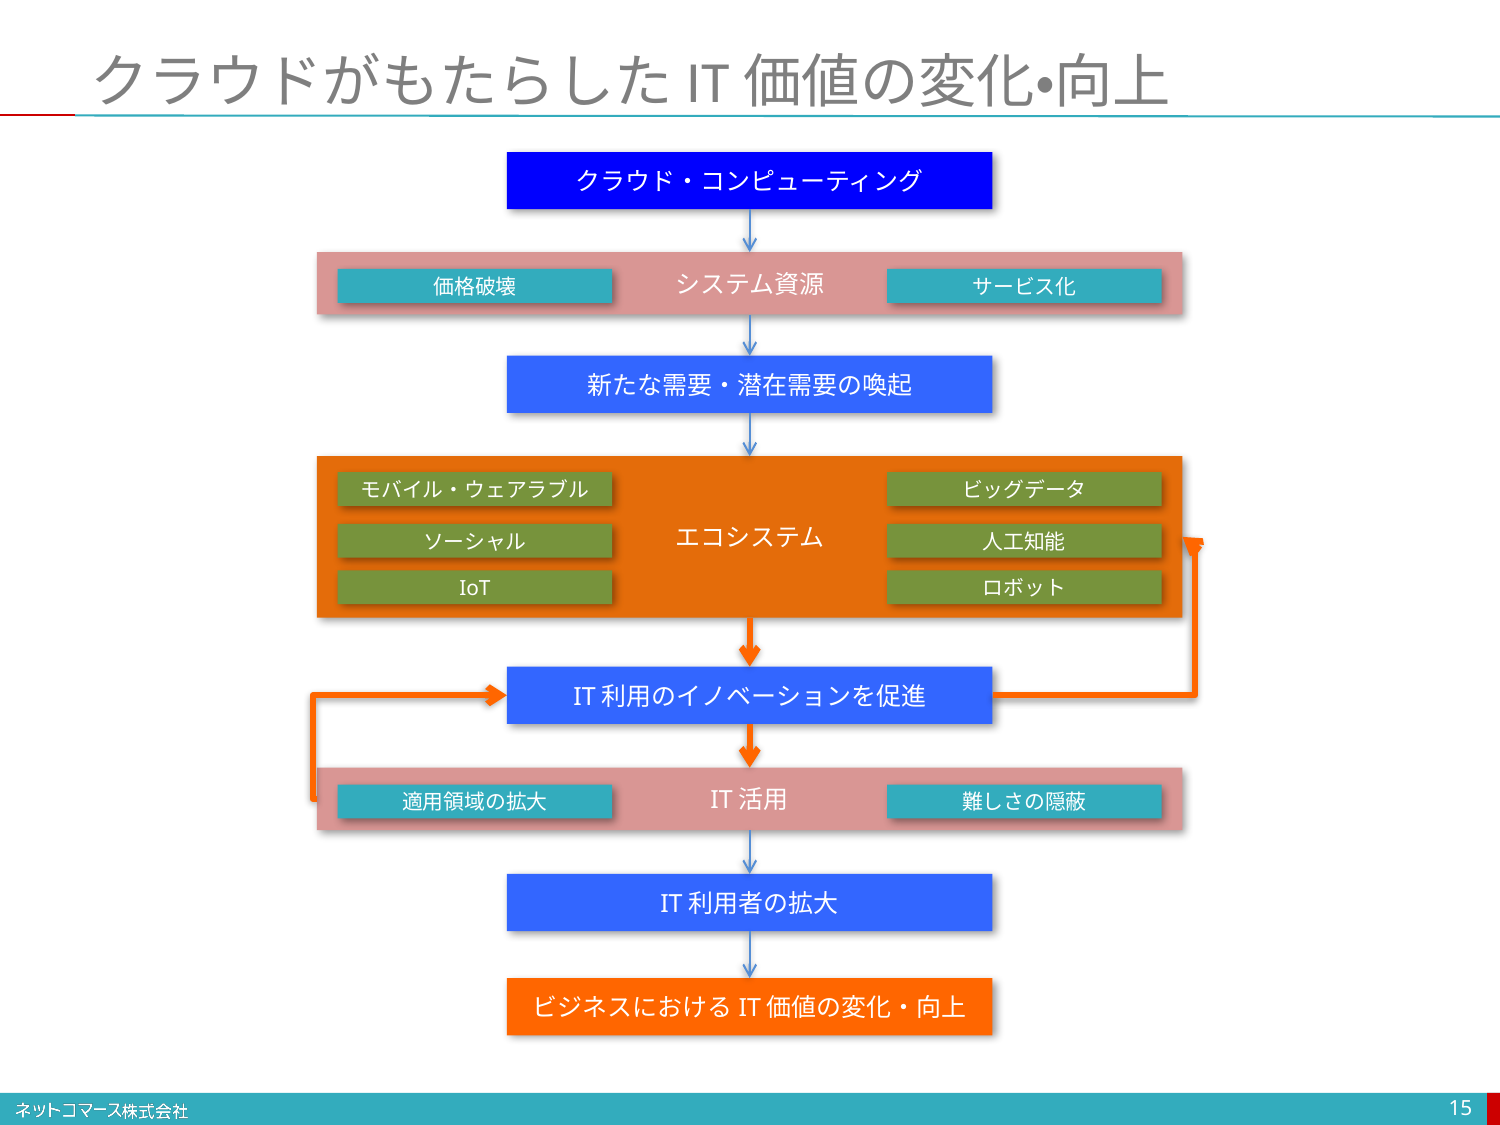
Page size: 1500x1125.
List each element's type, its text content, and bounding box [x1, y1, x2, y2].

text_box ソーシャル [335, 522, 614, 560]
text_box システム資源 [315, 250, 1185, 317]
text_box 価格破壊 [335, 267, 614, 305]
text_box 人工知能 [885, 522, 1164, 560]
text_box IoT [335, 568, 614, 606]
text_box 難しさの隠蔽 [885, 783, 1164, 820]
text_box 適用領域の拡大 [335, 783, 614, 820]
text_box ビッグデータ [885, 470, 1164, 508]
picture [16, 1101, 188, 1120]
text_box IT利用のイノベーションを促進 [505, 665, 995, 726]
text_box サービス化 [885, 267, 1164, 305]
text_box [992, 536, 1183, 696]
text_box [316, 695, 508, 800]
text_box ビジネスにおけるIT価値の変化・向上 [505, 976, 995, 1037]
text_box クラウド・コンピューティング [505, 150, 995, 211]
text_box IT利用者の拡大 [505, 872, 995, 933]
text_box エコシステム [315, 454, 1185, 620]
slide_number 15 [1137, 1091, 1488, 1125]
text_box ロボット [885, 568, 987, 606]
text_box モバイル・ウェアラブル [335, 470, 614, 508]
title クラウドがもたらしたIT価値の変化・向上 [75, 45, 1500, 114]
text_box 新たな需要・潜在需要の喚起 [505, 354, 995, 415]
text_box IT活用 [315, 766, 1185, 832]
